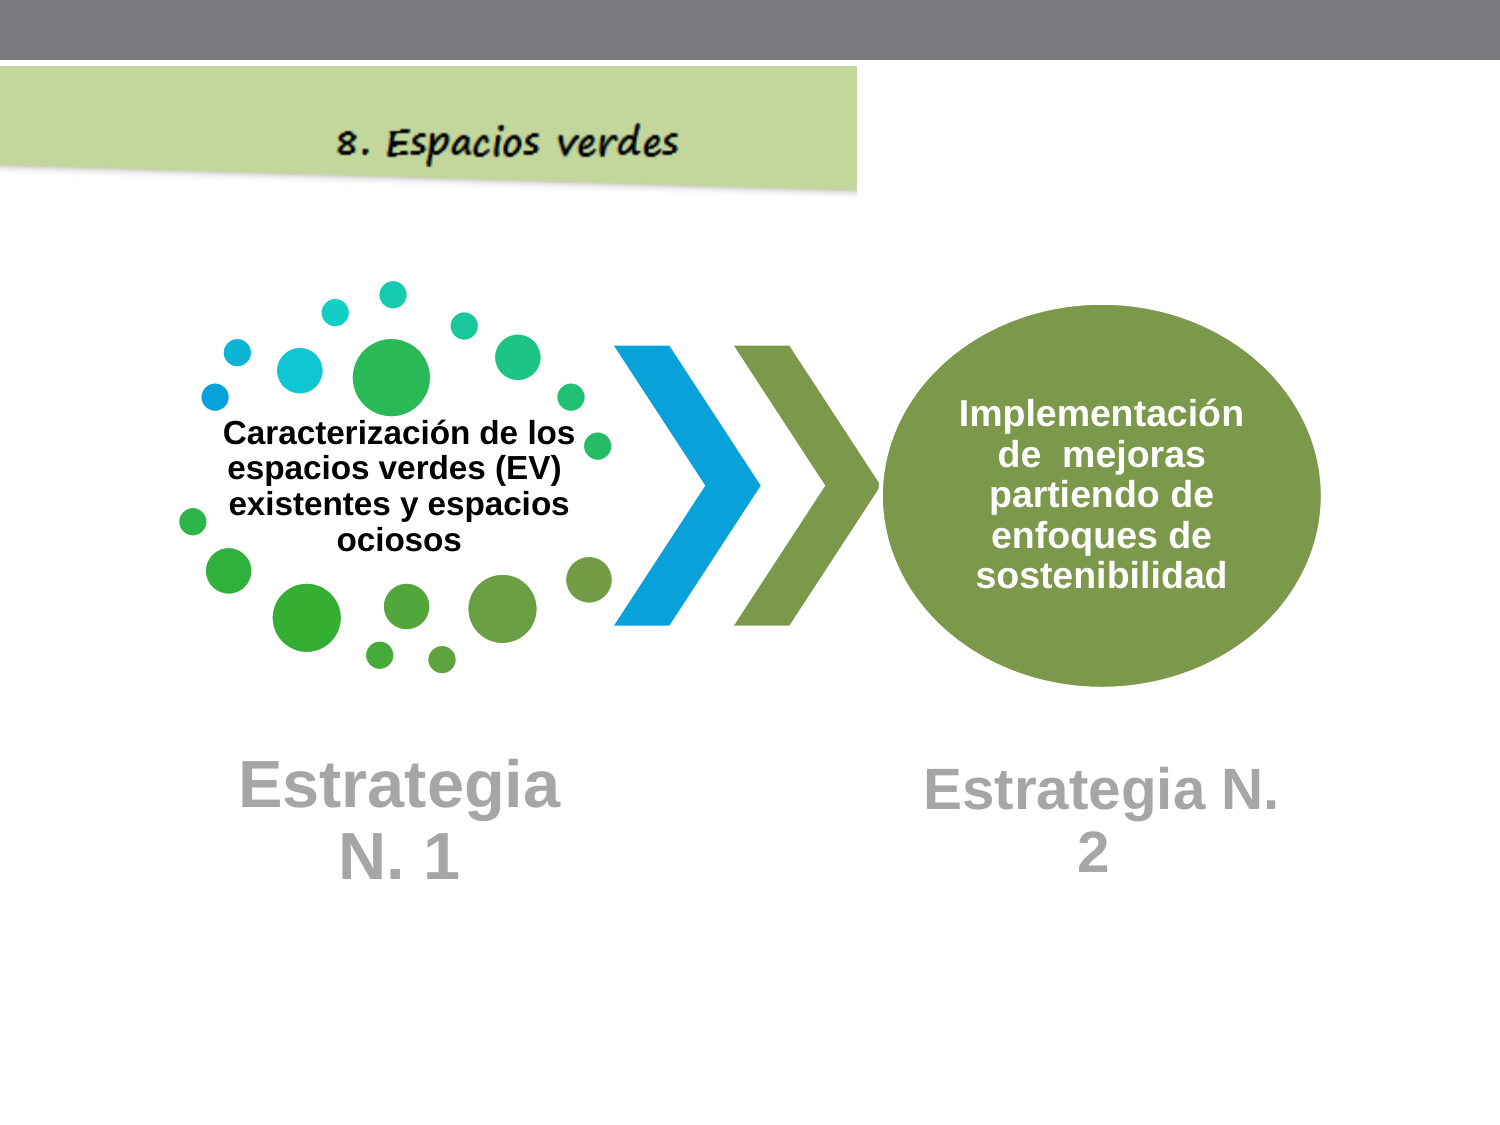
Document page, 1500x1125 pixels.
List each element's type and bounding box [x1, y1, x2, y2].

picture [0, 66, 858, 197]
text_box [0, 278, 1500, 946]
